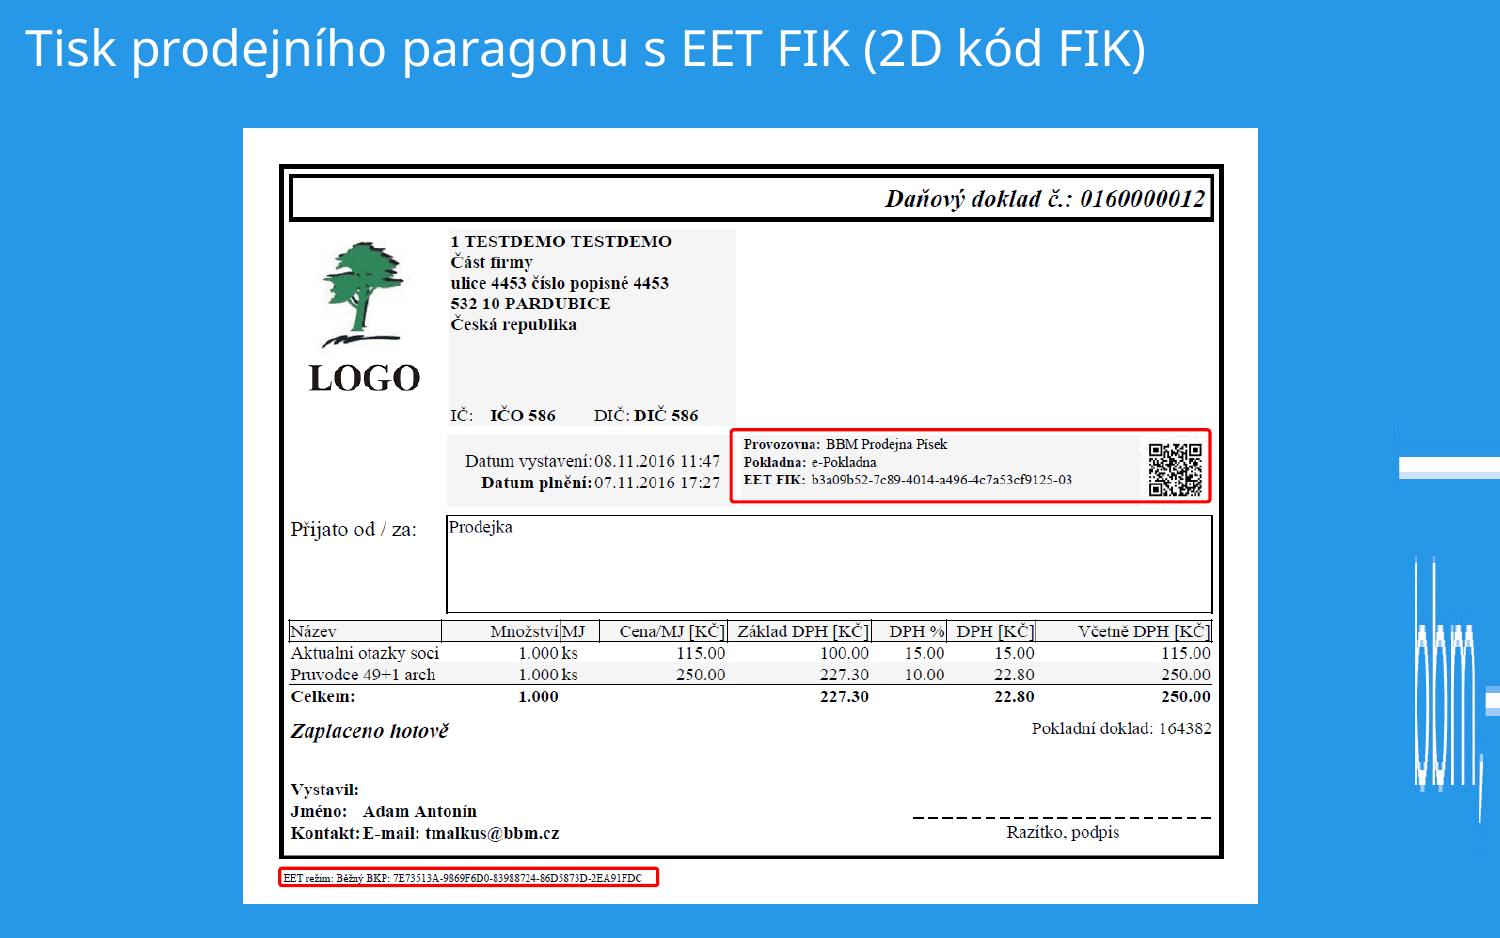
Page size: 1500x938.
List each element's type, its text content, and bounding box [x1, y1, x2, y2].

picture [0, 0, 1500, 938]
text_box Tisk prodejního paragonu s EET FIK (2D kód FIK) [0, 0, 1394, 92]
